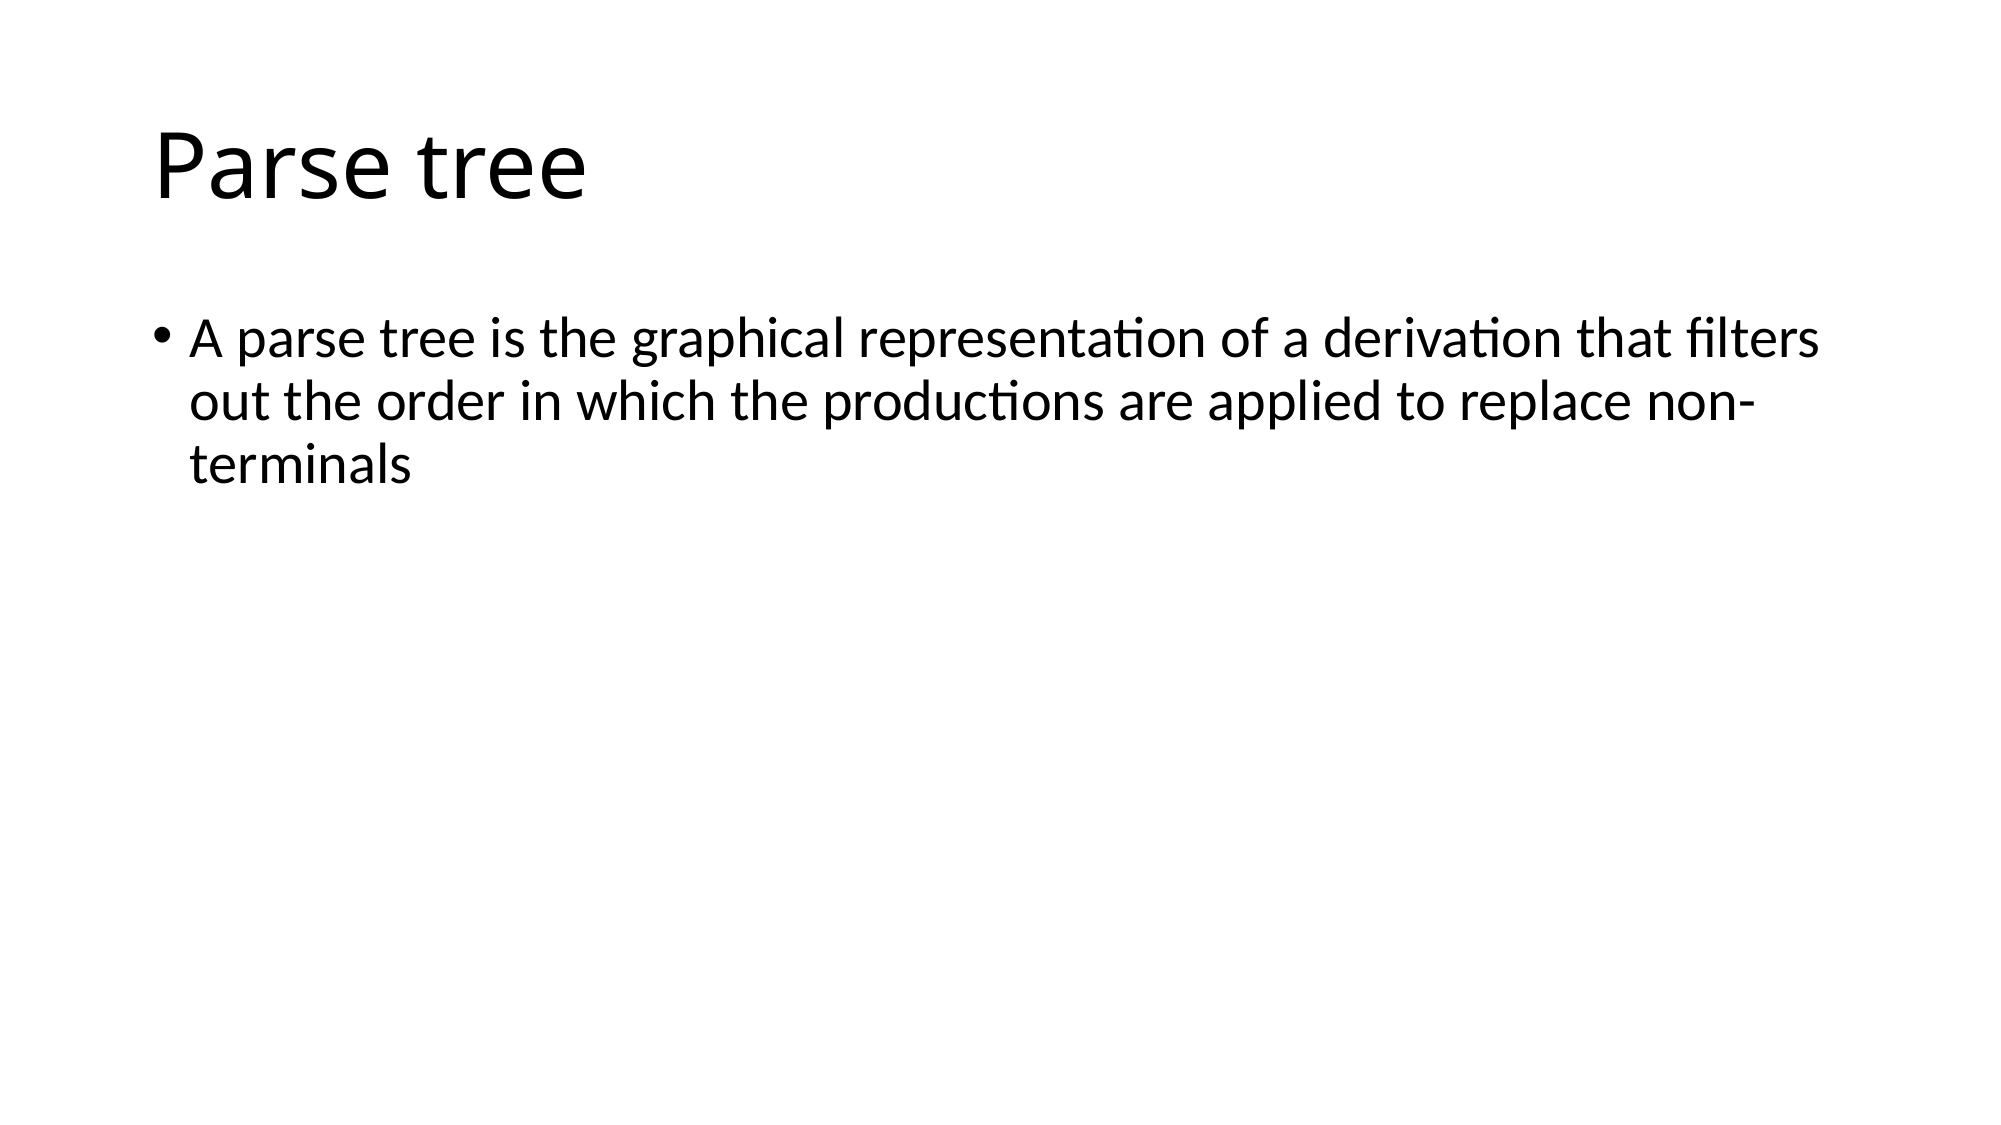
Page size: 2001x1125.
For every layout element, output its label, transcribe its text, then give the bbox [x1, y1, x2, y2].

title Parse tree [137, 59, 1863, 278]
list A parse tree is the graphical representation of a derivation that filters out the order in which the productions are applied to replace non-terminals [137, 299, 1863, 1014]
